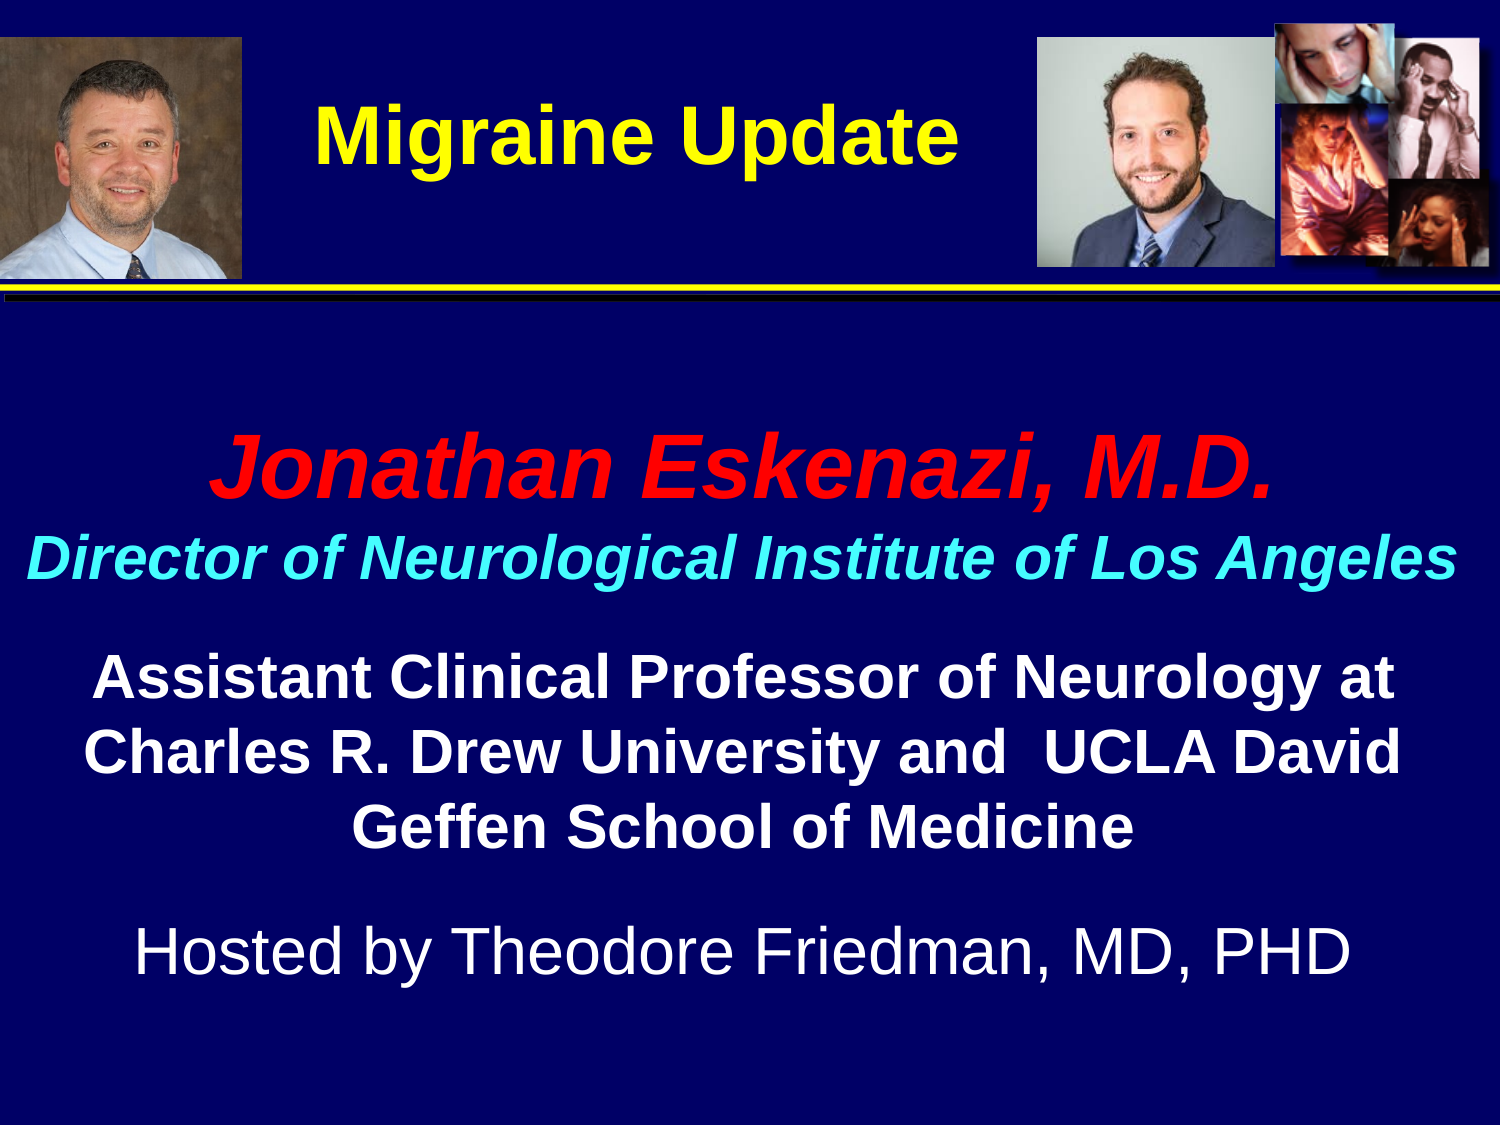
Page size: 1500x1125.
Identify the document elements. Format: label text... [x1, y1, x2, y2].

title Migraine Update [243, 37, 1035, 226]
picture [1037, 0, 1500, 323]
picture [0, 37, 242, 280]
text_box Jonathan Eskenazi, M.D. Director of Neurological Institute of Los Angeles Assistant Clinical Professor of Neurology at Charles R. Drew University and UCLA David Geffen School of Medicine Hosted by Theodore Friedman, MD, PHD [0, 399, 1488, 1095]
